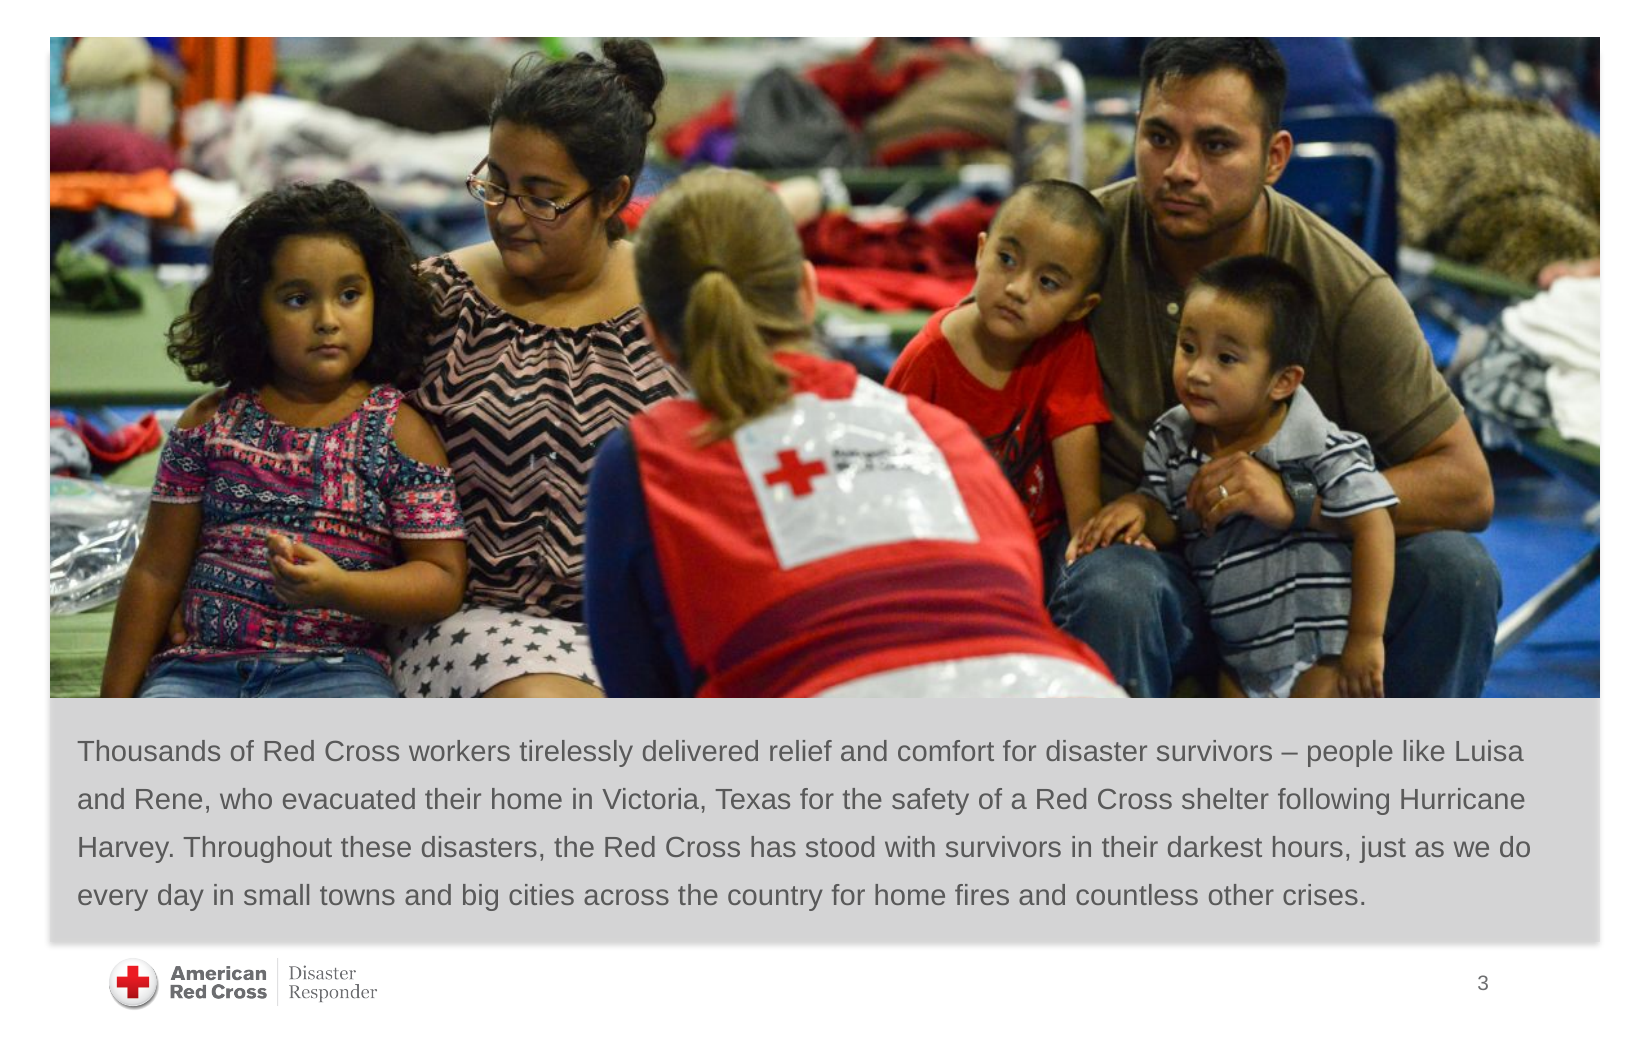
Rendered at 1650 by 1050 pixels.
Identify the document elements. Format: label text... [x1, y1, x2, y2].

picture [0, 37, 1650, 698]
picture [87, 936, 399, 1030]
text_box Thousands of Red Cross workers tirelessly delivered relief and comfort for disaster survivors – people like Luisa and Rene, who evacuated their home in Victoria, Texas for the safety of a Red Cross shelter following Hurricane Harvey. Throughout these disasters, the Red Cross has stood with survivors in their darkest hours, just as we do every day in small towns and big cities across the country for home fires and countless other crises. [62, 712, 1557, 919]
